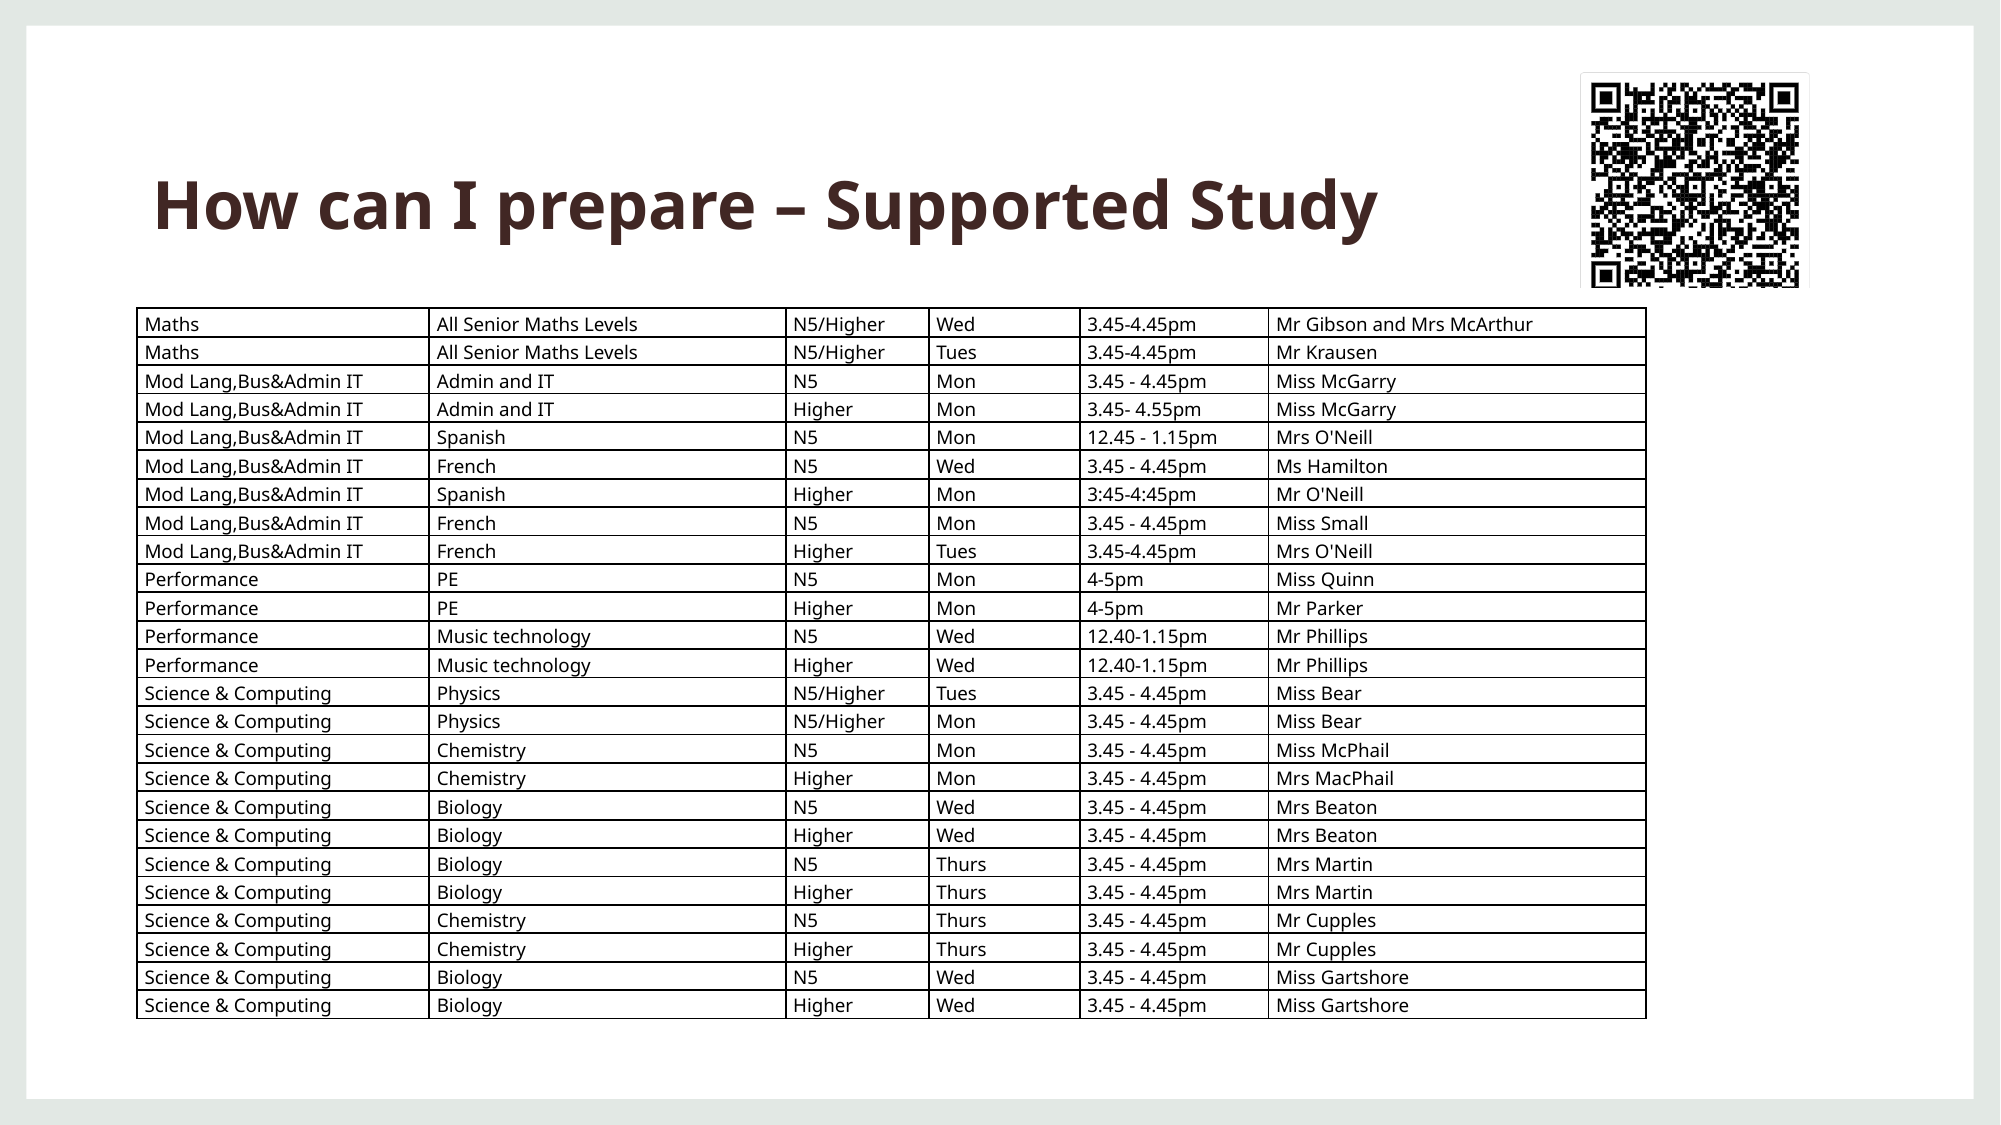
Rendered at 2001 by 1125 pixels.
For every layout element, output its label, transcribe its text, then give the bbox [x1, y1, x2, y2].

table_cell Mon [930, 764, 1079, 790]
table_cell Miss McGarry [1269, 394, 1645, 421]
table_cell Tues [930, 678, 1079, 705]
table_cell Physics [430, 678, 785, 705]
table_cell N5/Higher [787, 707, 928, 734]
table_cell French [430, 508, 785, 535]
table_cell N5 [787, 366, 928, 393]
table_header N5/Higher [787, 309, 928, 336]
table_cell Wed [930, 650, 1079, 677]
table_cell Miss Bear [1269, 707, 1645, 734]
table_cell N5 [787, 508, 928, 535]
table_cell N5 [787, 423, 928, 449]
table_cell Higher [787, 480, 928, 506]
table_cell 12.40-1.15pm [1081, 650, 1268, 677]
table_cell Mr Cupples [1269, 906, 1645, 932]
table_cell Science & Computing [138, 764, 428, 790]
table_cell Mrs O'Neill [1269, 423, 1645, 449]
table_cell 3.45 - 4.45pm [1081, 991, 1268, 1018]
table_cell 3.45 - 4.45pm [1081, 508, 1268, 535]
table_cell Spanish [430, 423, 785, 449]
table_cell 3.45 - 4.45pm [1081, 735, 1268, 762]
table_header Mr Gibson and Mrs McArthur [1269, 309, 1645, 336]
table_cell Biology [430, 877, 785, 904]
table_cell Higher [787, 764, 928, 790]
table_cell Miss McPhail [1269, 735, 1645, 762]
table_cell 4-5pm [1081, 565, 1268, 591]
table_cell 3.45 - 4.45pm [1081, 906, 1268, 932]
table_cell Thurs [930, 906, 1079, 932]
table_cell 3.45 - 4.45pm [1081, 707, 1268, 734]
table_cell 3.45 - 4.45pm [1081, 877, 1268, 904]
table_cell Music technology [430, 650, 785, 677]
table_cell 3.45 - 4.45pm [1081, 963, 1268, 989]
table_cell Miss Quinn [1269, 565, 1645, 591]
table_cell French [430, 536, 785, 563]
table_cell Science & Computing [138, 849, 428, 876]
table_cell Biology [430, 792, 785, 819]
table_cell N5/Higher [787, 338, 928, 364]
table_cell Mr Phillips [1269, 622, 1645, 648]
table_cell French [430, 451, 785, 478]
table_cell Performance [138, 622, 428, 648]
table_cell N5 [787, 735, 928, 762]
table_cell Performance [138, 593, 428, 620]
table_cell Higher [787, 877, 928, 904]
table_cell N5 [787, 849, 928, 876]
table_cell N5 [787, 451, 928, 478]
table_cell Mr Phillips [1269, 650, 1645, 677]
table_cell 3.45 - 4.45pm [1081, 849, 1268, 876]
table_cell Wed [930, 991, 1079, 1018]
table_header 3.45-4.45pm [1081, 309, 1268, 336]
table_cell Mr Krausen [1269, 338, 1645, 364]
table_cell Mon [930, 707, 1079, 734]
table_cell Mr Cupples [1269, 934, 1645, 961]
table_cell Mod Lang,Bus&Admin IT [138, 451, 428, 478]
table_header Wed [930, 309, 1079, 336]
table_cell Miss Gartshore [1269, 963, 1645, 989]
table_cell 3.45 - 4.45pm [1081, 678, 1268, 705]
table_cell Science & Computing [138, 934, 428, 961]
table_cell 3.45 - 4.45pm [1081, 792, 1268, 819]
table_cell N5 [787, 963, 928, 989]
table_cell Tues [930, 338, 1079, 364]
table_cell Science & Computing [138, 678, 428, 705]
table_cell Mrs MacPhail [1269, 764, 1645, 790]
table_cell Mod Lang,Bus&Admin IT [138, 536, 428, 563]
table_cell All Senior Maths Levels [430, 338, 785, 364]
table_cell 3.45 - 4.45pm [1081, 764, 1268, 790]
table_cell Biology [430, 963, 785, 989]
table_cell Admin and IT [430, 366, 785, 393]
table_cell Mon [930, 394, 1079, 421]
table_cell 4-5pm [1081, 593, 1268, 620]
table_cell Wed [930, 622, 1079, 648]
table_cell 3.45 - 4.45pm [1081, 821, 1268, 847]
table_cell Mon [930, 593, 1079, 620]
table_cell 3.45 - 4.45pm [1081, 934, 1268, 961]
table_cell Thurs [930, 934, 1079, 961]
table_cell N5 [787, 792, 928, 819]
table_cell 12.40-1.15pm [1081, 622, 1268, 648]
table_cell Higher [787, 536, 928, 563]
table_cell Science & Computing [138, 735, 428, 762]
table_cell Mod Lang,Bus&Admin IT [138, 366, 428, 393]
table_cell Biology [430, 821, 785, 847]
table_cell Biology [430, 849, 785, 876]
table_cell Physics [430, 707, 785, 734]
table_cell Miss McGarry [1269, 366, 1645, 393]
table_cell Mrs Martin [1269, 877, 1645, 904]
table_cell Mr O'Neill [1269, 480, 1645, 506]
table_cell Wed [930, 792, 1079, 819]
table_cell Mon [930, 480, 1079, 506]
table_cell Mod Lang,Bus&Admin IT [138, 394, 428, 421]
table_cell Miss Small [1269, 508, 1645, 535]
table_cell Science & Computing [138, 707, 428, 734]
table_cell Mrs Beaton [1269, 792, 1645, 819]
table_cell Science & Computing [138, 963, 428, 989]
table_header All Senior Maths Levels [430, 309, 785, 336]
table_header Maths [138, 309, 428, 336]
table_cell 12.45 - 1.15pm [1081, 423, 1268, 449]
table_cell PE [430, 565, 785, 591]
table_cell Mon [930, 423, 1079, 449]
table_cell Chemistry [430, 906, 785, 932]
table_cell Higher [787, 650, 928, 677]
table_cell N5 [787, 565, 928, 591]
table_cell Thurs [930, 877, 1079, 904]
table_cell Chemistry [430, 764, 785, 790]
table_cell Higher [787, 934, 928, 961]
table_cell 3.45-4.45pm [1081, 338, 1268, 364]
table_cell Science & Computing [138, 991, 428, 1018]
table_cell Higher [787, 593, 928, 620]
table_cell Biology [430, 991, 785, 1018]
table_cell N5 [787, 906, 928, 932]
table_cell Admin and IT [430, 394, 785, 421]
table_cell N5 [787, 622, 928, 648]
title How can I prepare – Supported Study [137, 38, 1800, 251]
table_cell Science & Computing [138, 906, 428, 932]
table_cell Mon [930, 565, 1079, 591]
table_cell Mon [930, 508, 1079, 535]
table_cell Science & Computing [138, 792, 428, 819]
table_cell N5/Higher [787, 678, 928, 705]
table_cell Performance [138, 565, 428, 591]
table_cell Higher [787, 991, 928, 1018]
table_cell Mrs Beaton [1269, 821, 1645, 847]
table_cell Maths [138, 338, 428, 364]
table_cell Mon [930, 366, 1079, 393]
table_cell Spanish [430, 480, 785, 506]
table_cell Mod Lang,Bus&Admin IT [138, 480, 428, 506]
table_cell Higher [787, 394, 928, 421]
table_cell Music technology [430, 622, 785, 648]
table_cell Chemistry [430, 934, 785, 961]
table_cell Mrs Martin [1269, 849, 1645, 876]
table_cell 3.45 - 4.45pm [1081, 366, 1268, 393]
table_cell Tues [930, 536, 1079, 563]
table_cell Performance [138, 650, 428, 677]
table_cell Science & Computing [138, 821, 428, 847]
table_cell Wed [930, 451, 1079, 478]
table_cell Chemistry [430, 735, 785, 762]
table_cell Science & Computing [138, 877, 428, 904]
table_cell PE [430, 593, 785, 620]
table_cell Higher [787, 821, 928, 847]
table_cell 3.45 - 4.45pm [1081, 451, 1268, 478]
table_cell Wed [930, 821, 1079, 847]
picture [1570, 57, 1827, 288]
table_cell 3.45- 4.55pm [1081, 394, 1268, 421]
table_cell Wed [930, 963, 1079, 989]
table_cell Miss Bear [1269, 678, 1645, 705]
table_cell Miss Gartshore [1269, 991, 1645, 1018]
table_cell 3.45-4.45pm [1081, 536, 1268, 563]
table_cell Mr Parker [1269, 593, 1645, 620]
table_cell Mon [930, 735, 1079, 762]
table_cell Mod Lang,Bus&Admin IT [138, 508, 428, 535]
table_cell Mod Lang,Bus&Admin IT [138, 423, 428, 449]
table_cell Ms Hamilton [1269, 451, 1645, 478]
table_cell Thurs [930, 849, 1079, 876]
table_cell 3:45-4:45pm [1081, 480, 1268, 506]
table_cell Mrs O'Neill [1269, 536, 1645, 563]
